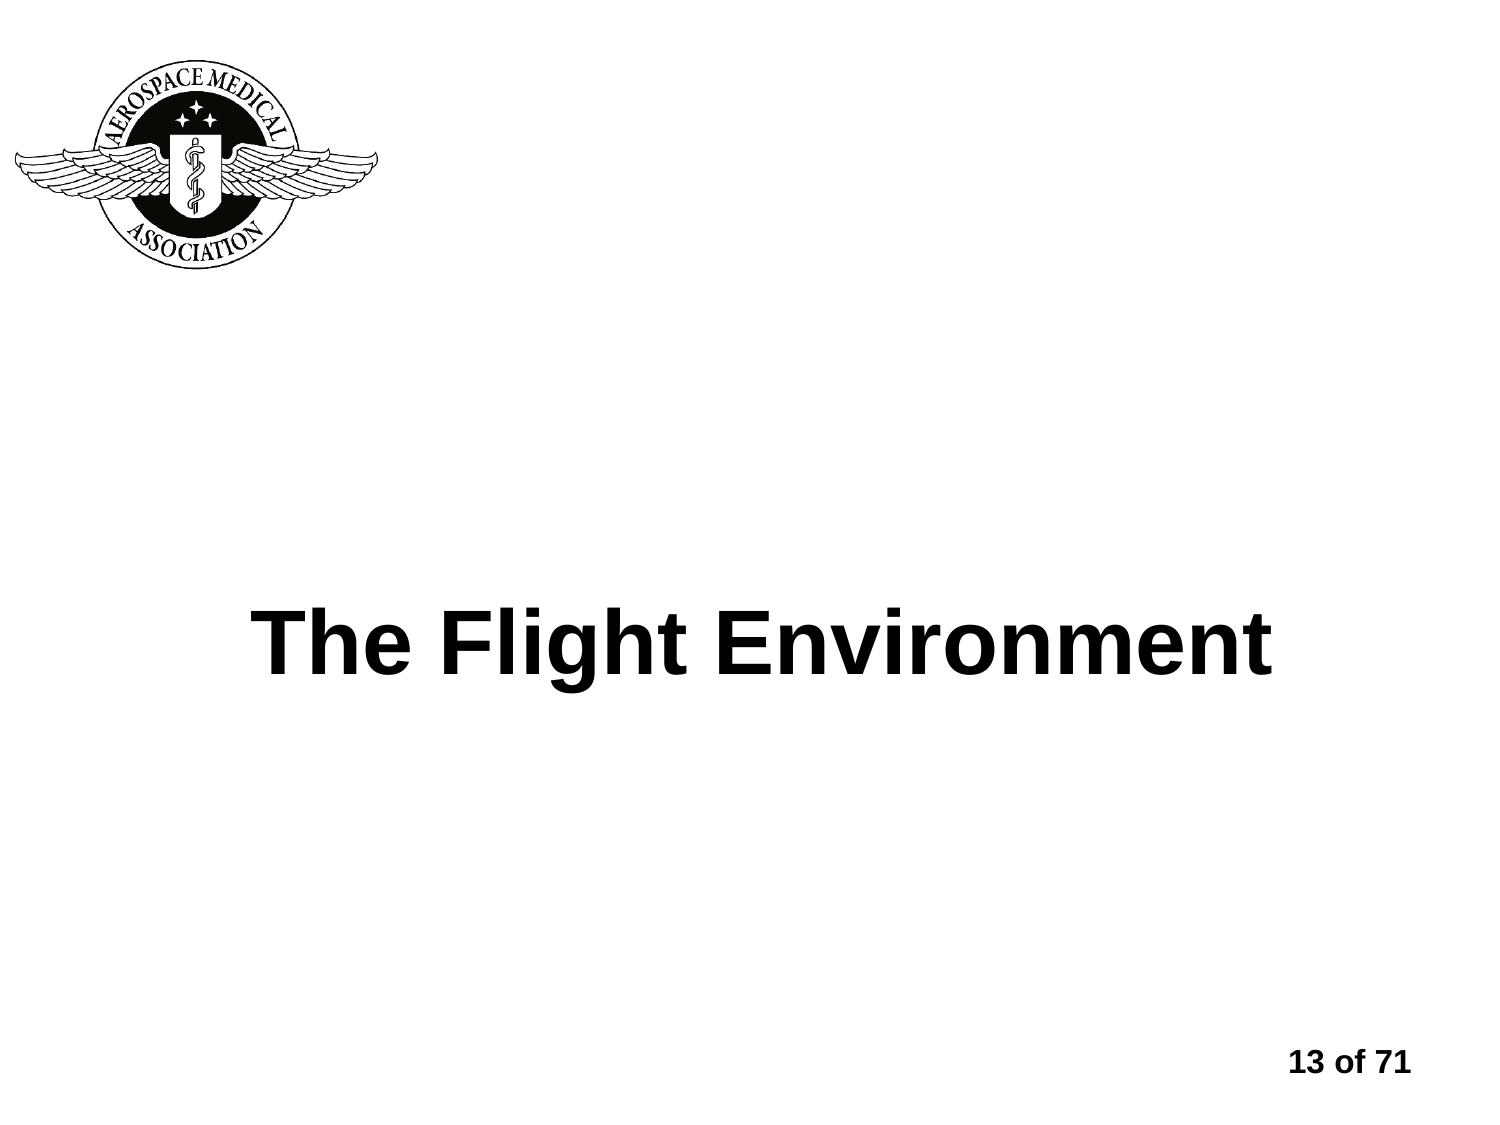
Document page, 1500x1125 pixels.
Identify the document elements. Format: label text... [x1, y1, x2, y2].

picture [11, 55, 381, 274]
text_box 13 of 71 [1262, 1037, 1438, 1089]
title The Flight Environment [124, 287, 1401, 988]
